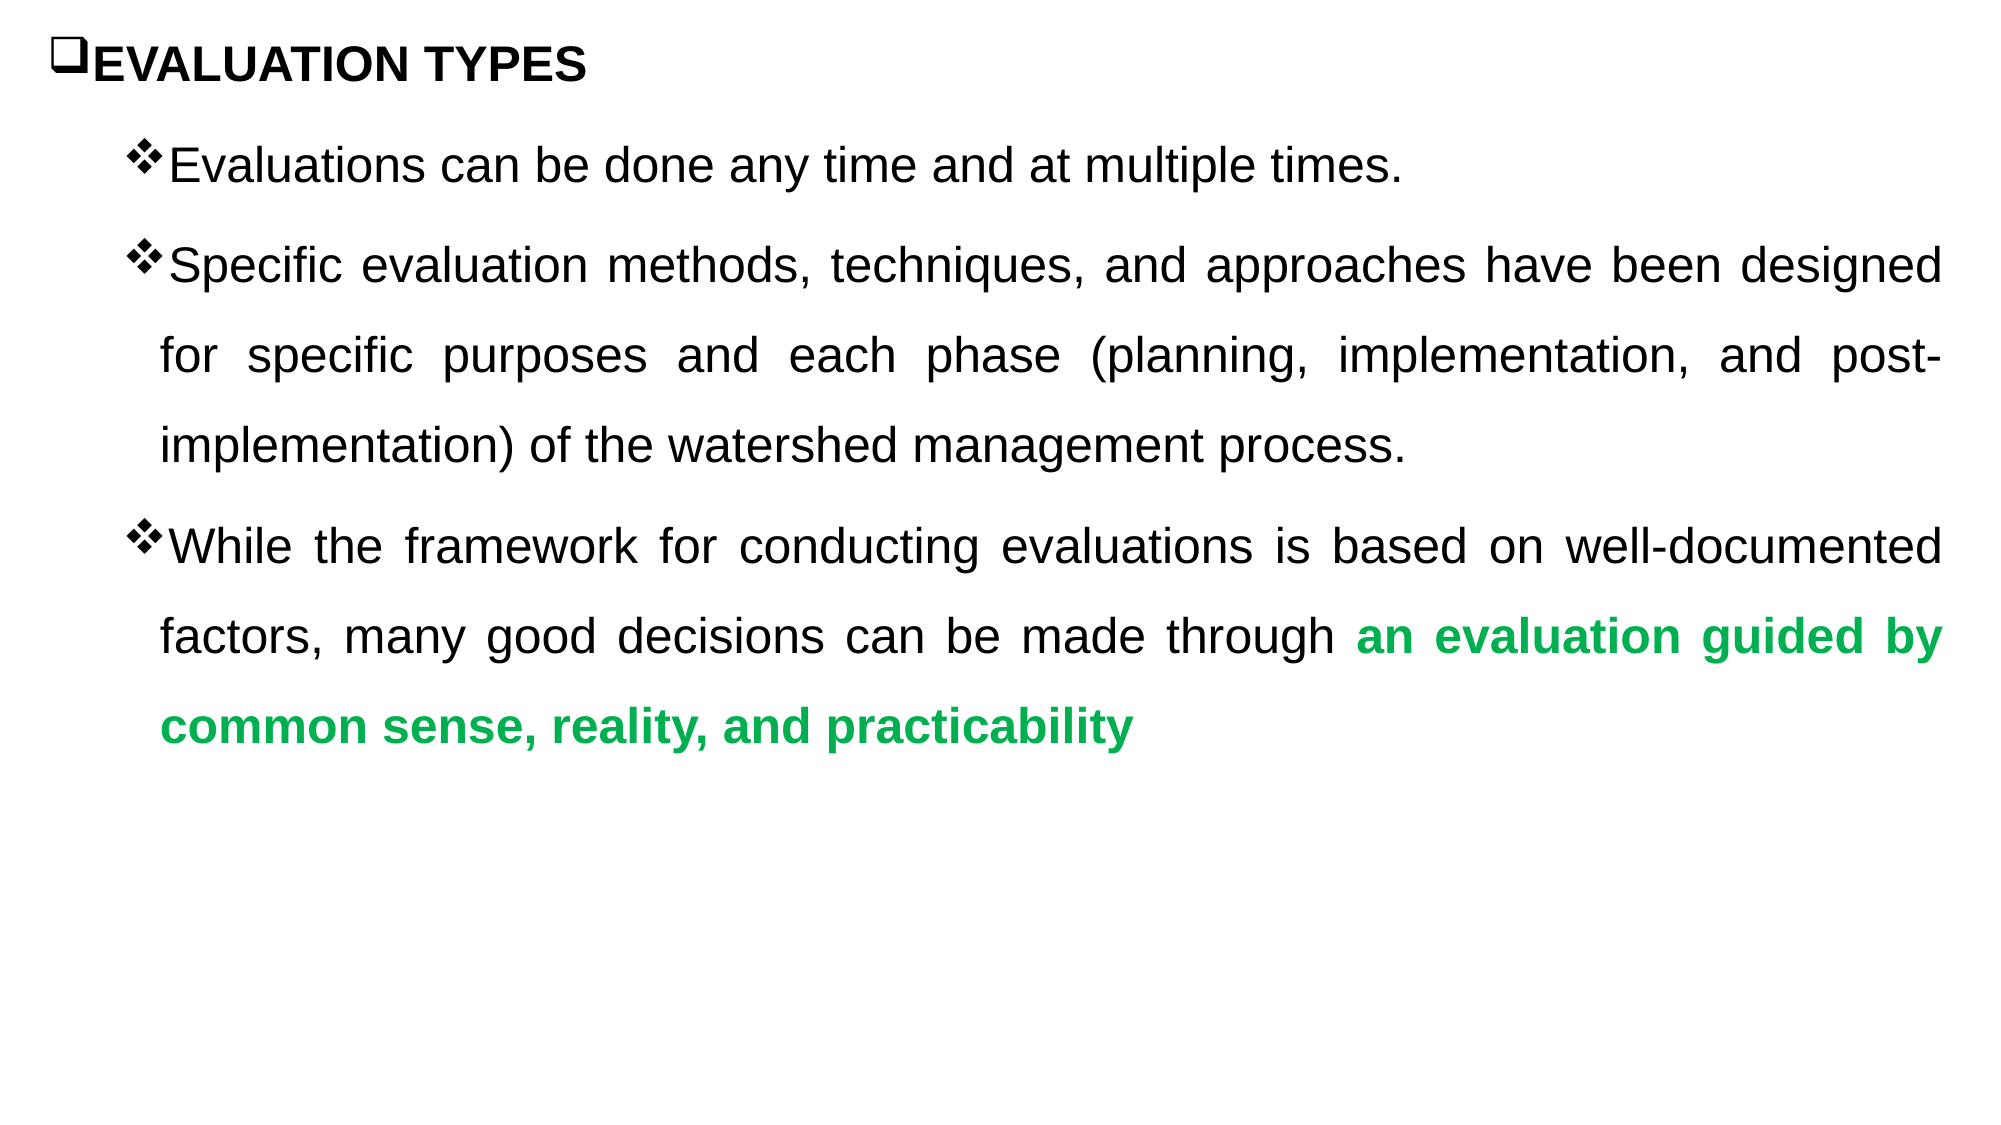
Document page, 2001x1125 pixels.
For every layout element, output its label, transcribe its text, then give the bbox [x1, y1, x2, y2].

list EVALUATION TYPES Evaluations can be done any time and at multiple times. Specific evaluation methods, techniques, and approaches have been designed for specific purposes and each phase (planning, implementation, and post-implementation) of the watershed management process. While the framework for conducting evaluations is based on well-documented factors, many good decisions can be made through an evaluation guided by common sense, reality, and practicability [32, 30, 1959, 1109]
